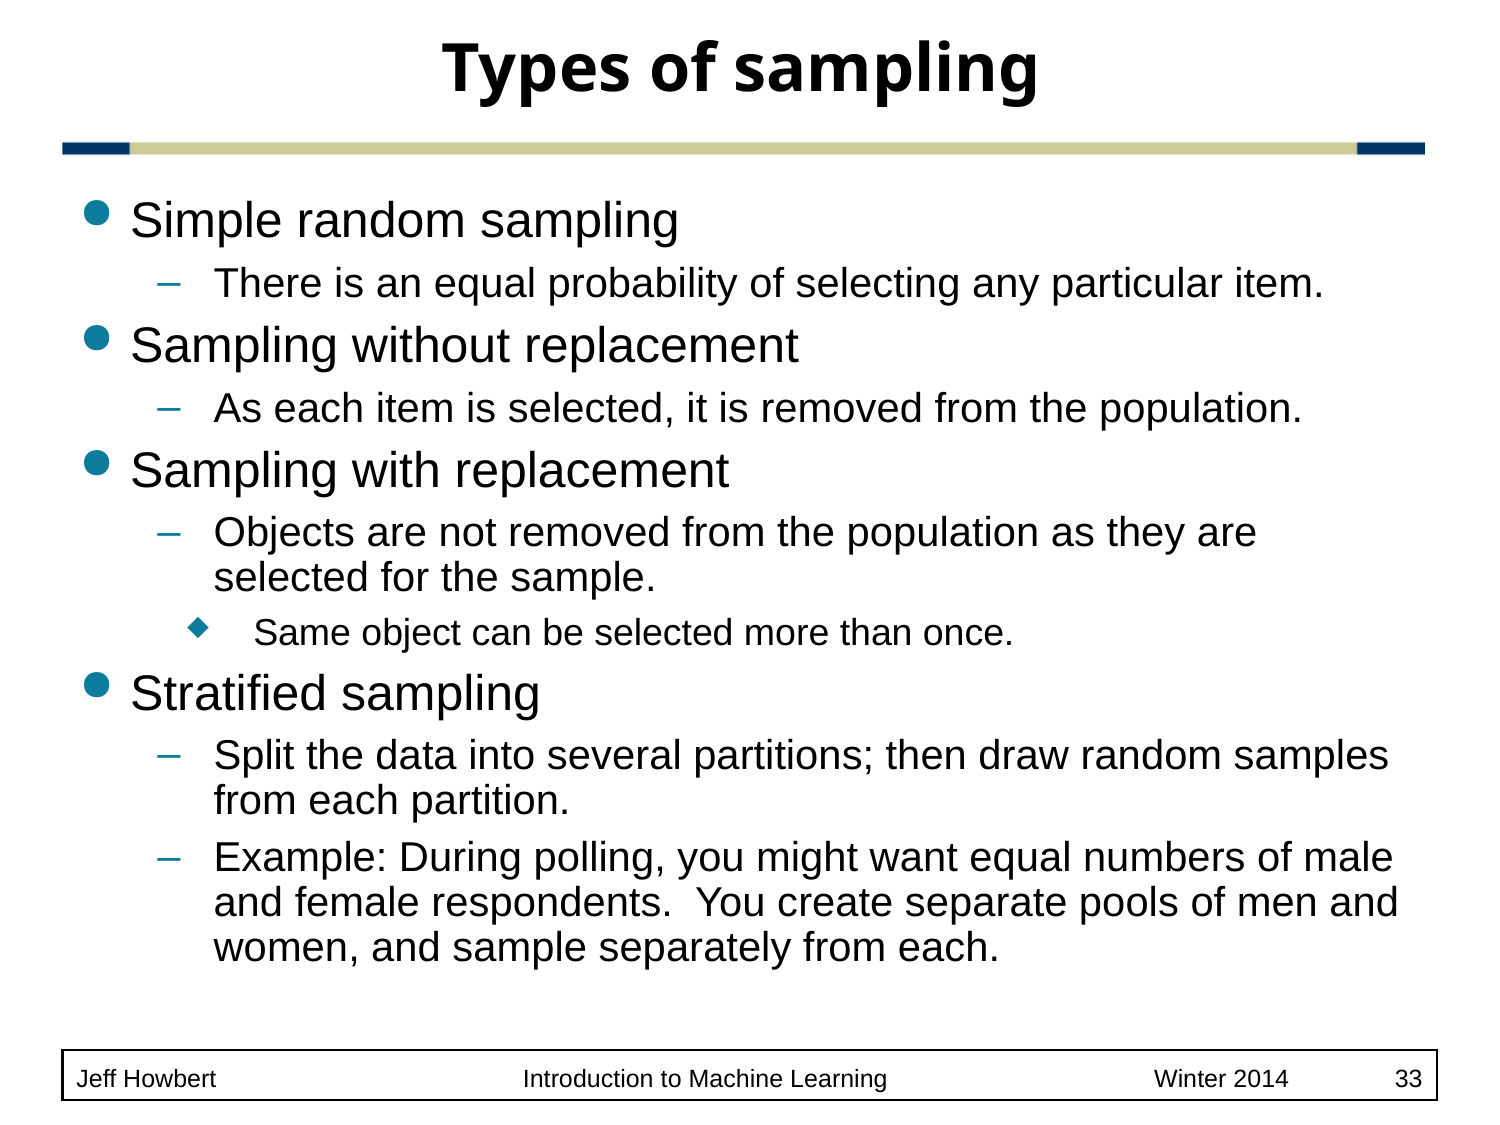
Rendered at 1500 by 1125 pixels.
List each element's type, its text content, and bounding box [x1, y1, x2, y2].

list Simple random sampling There is an equal probability of selecting any particular item. Sampling without replacement As each item is selected, it is removed from the population. Sampling with replacement Objects are not removed from the population as they are selected for the sample. Same object can be selected more than once. Stratified sampling Split the data into several partitions; then draw random samples from each partition. Example: During polling, you might want equal numbers of male and female respondents. You create separate pools of men and women, and sample separately from each. [66, 186, 1433, 1038]
title Types of sampling [61, 24, 1422, 113]
